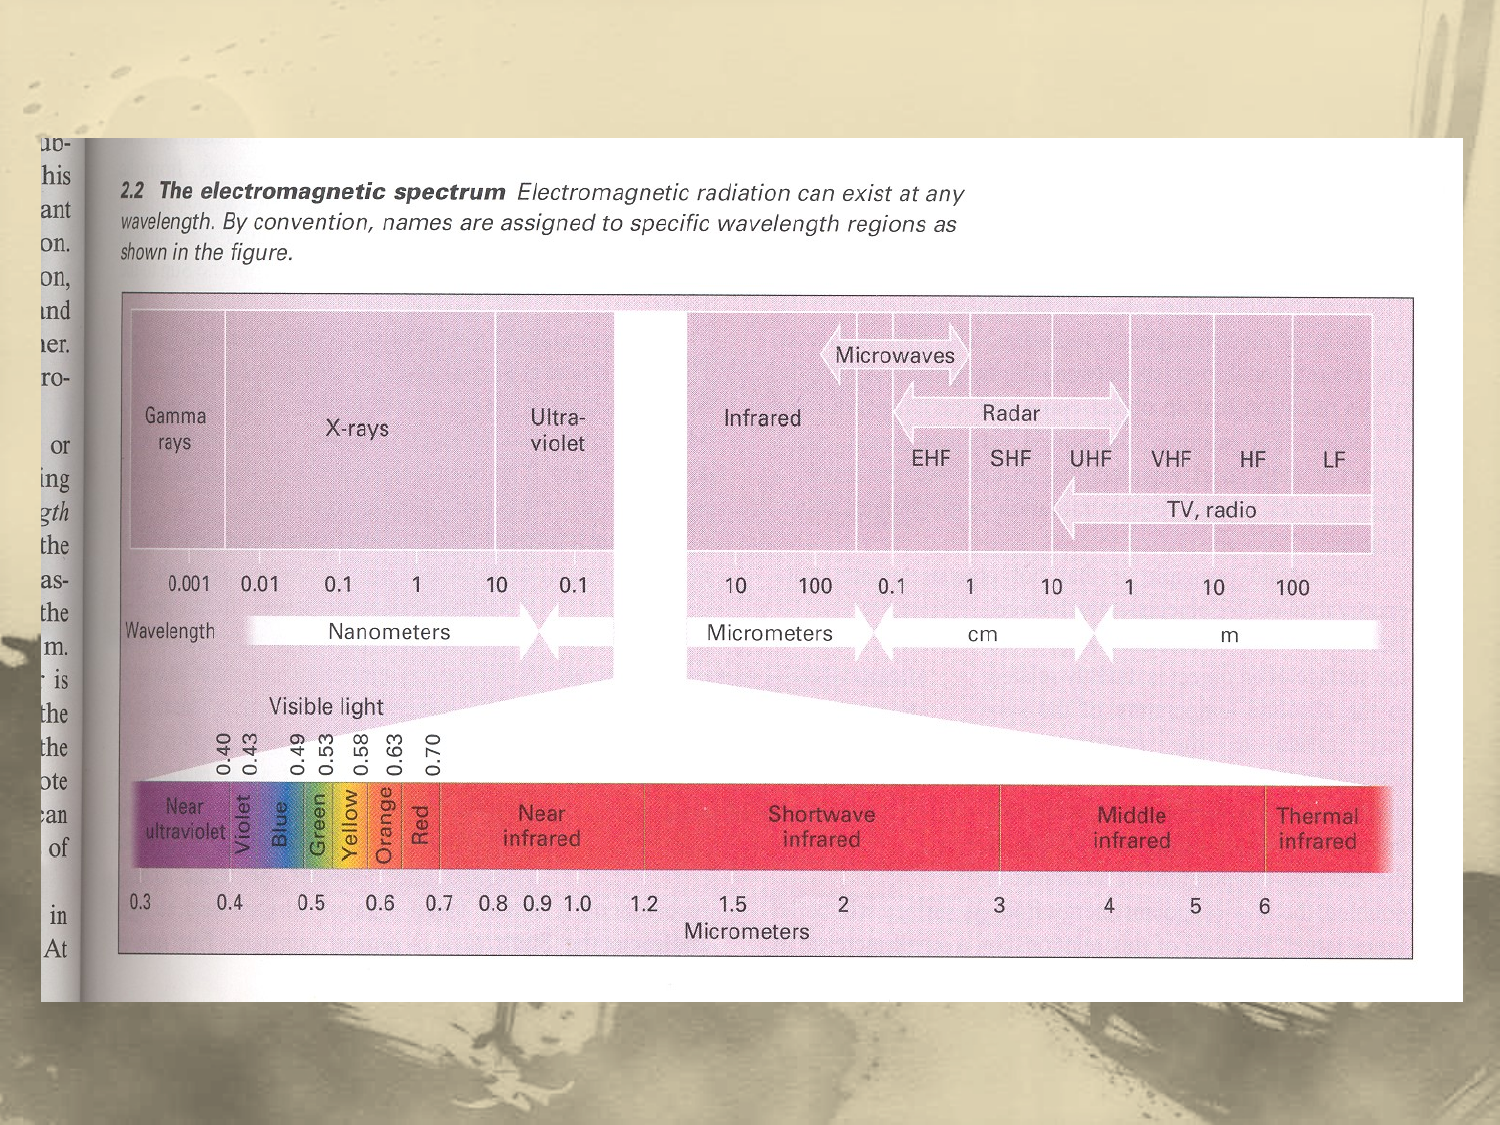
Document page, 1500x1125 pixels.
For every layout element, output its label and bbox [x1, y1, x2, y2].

picture [40, 137, 1463, 1003]
